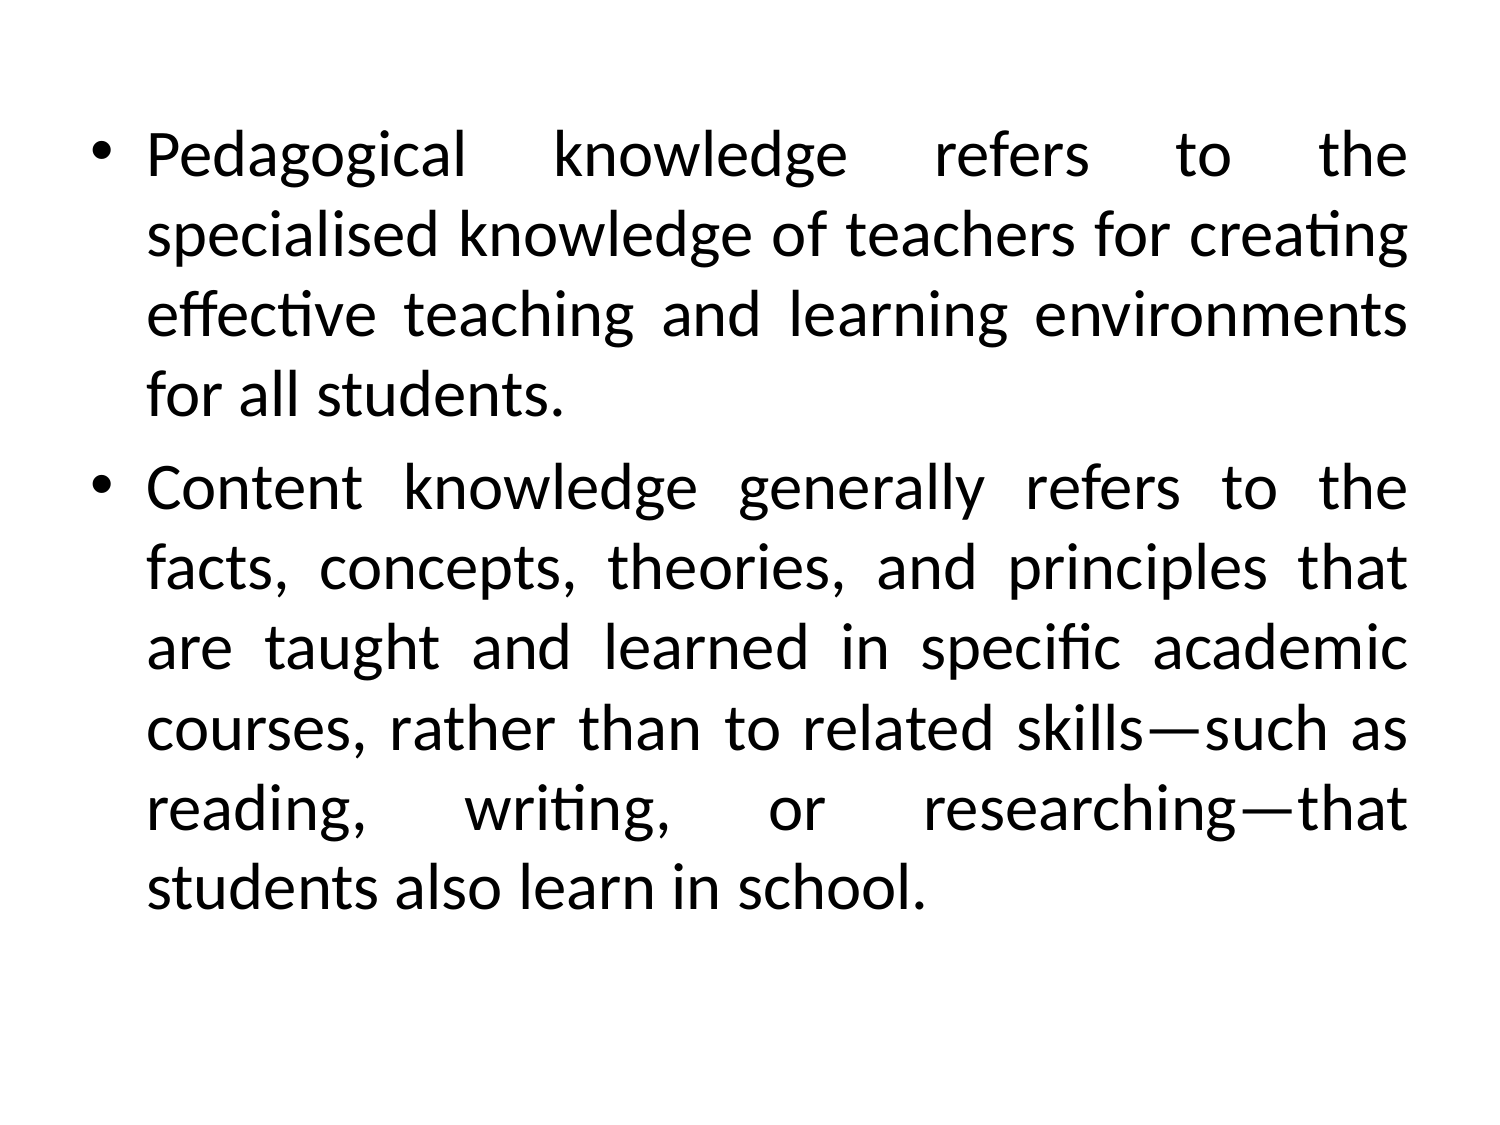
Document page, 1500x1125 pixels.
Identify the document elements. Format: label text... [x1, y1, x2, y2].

list Pedagogical knowledge refers to the specialised knowledge of teachers for creating effective teaching and learning environments for all students. Content knowledge generally refers to the facts, concepts, theories, and principles that are taught and learned in specific academic courses, rather than to related skills—such as reading, writing, or researching—that students also learn in school. [75, 101, 1425, 1005]
